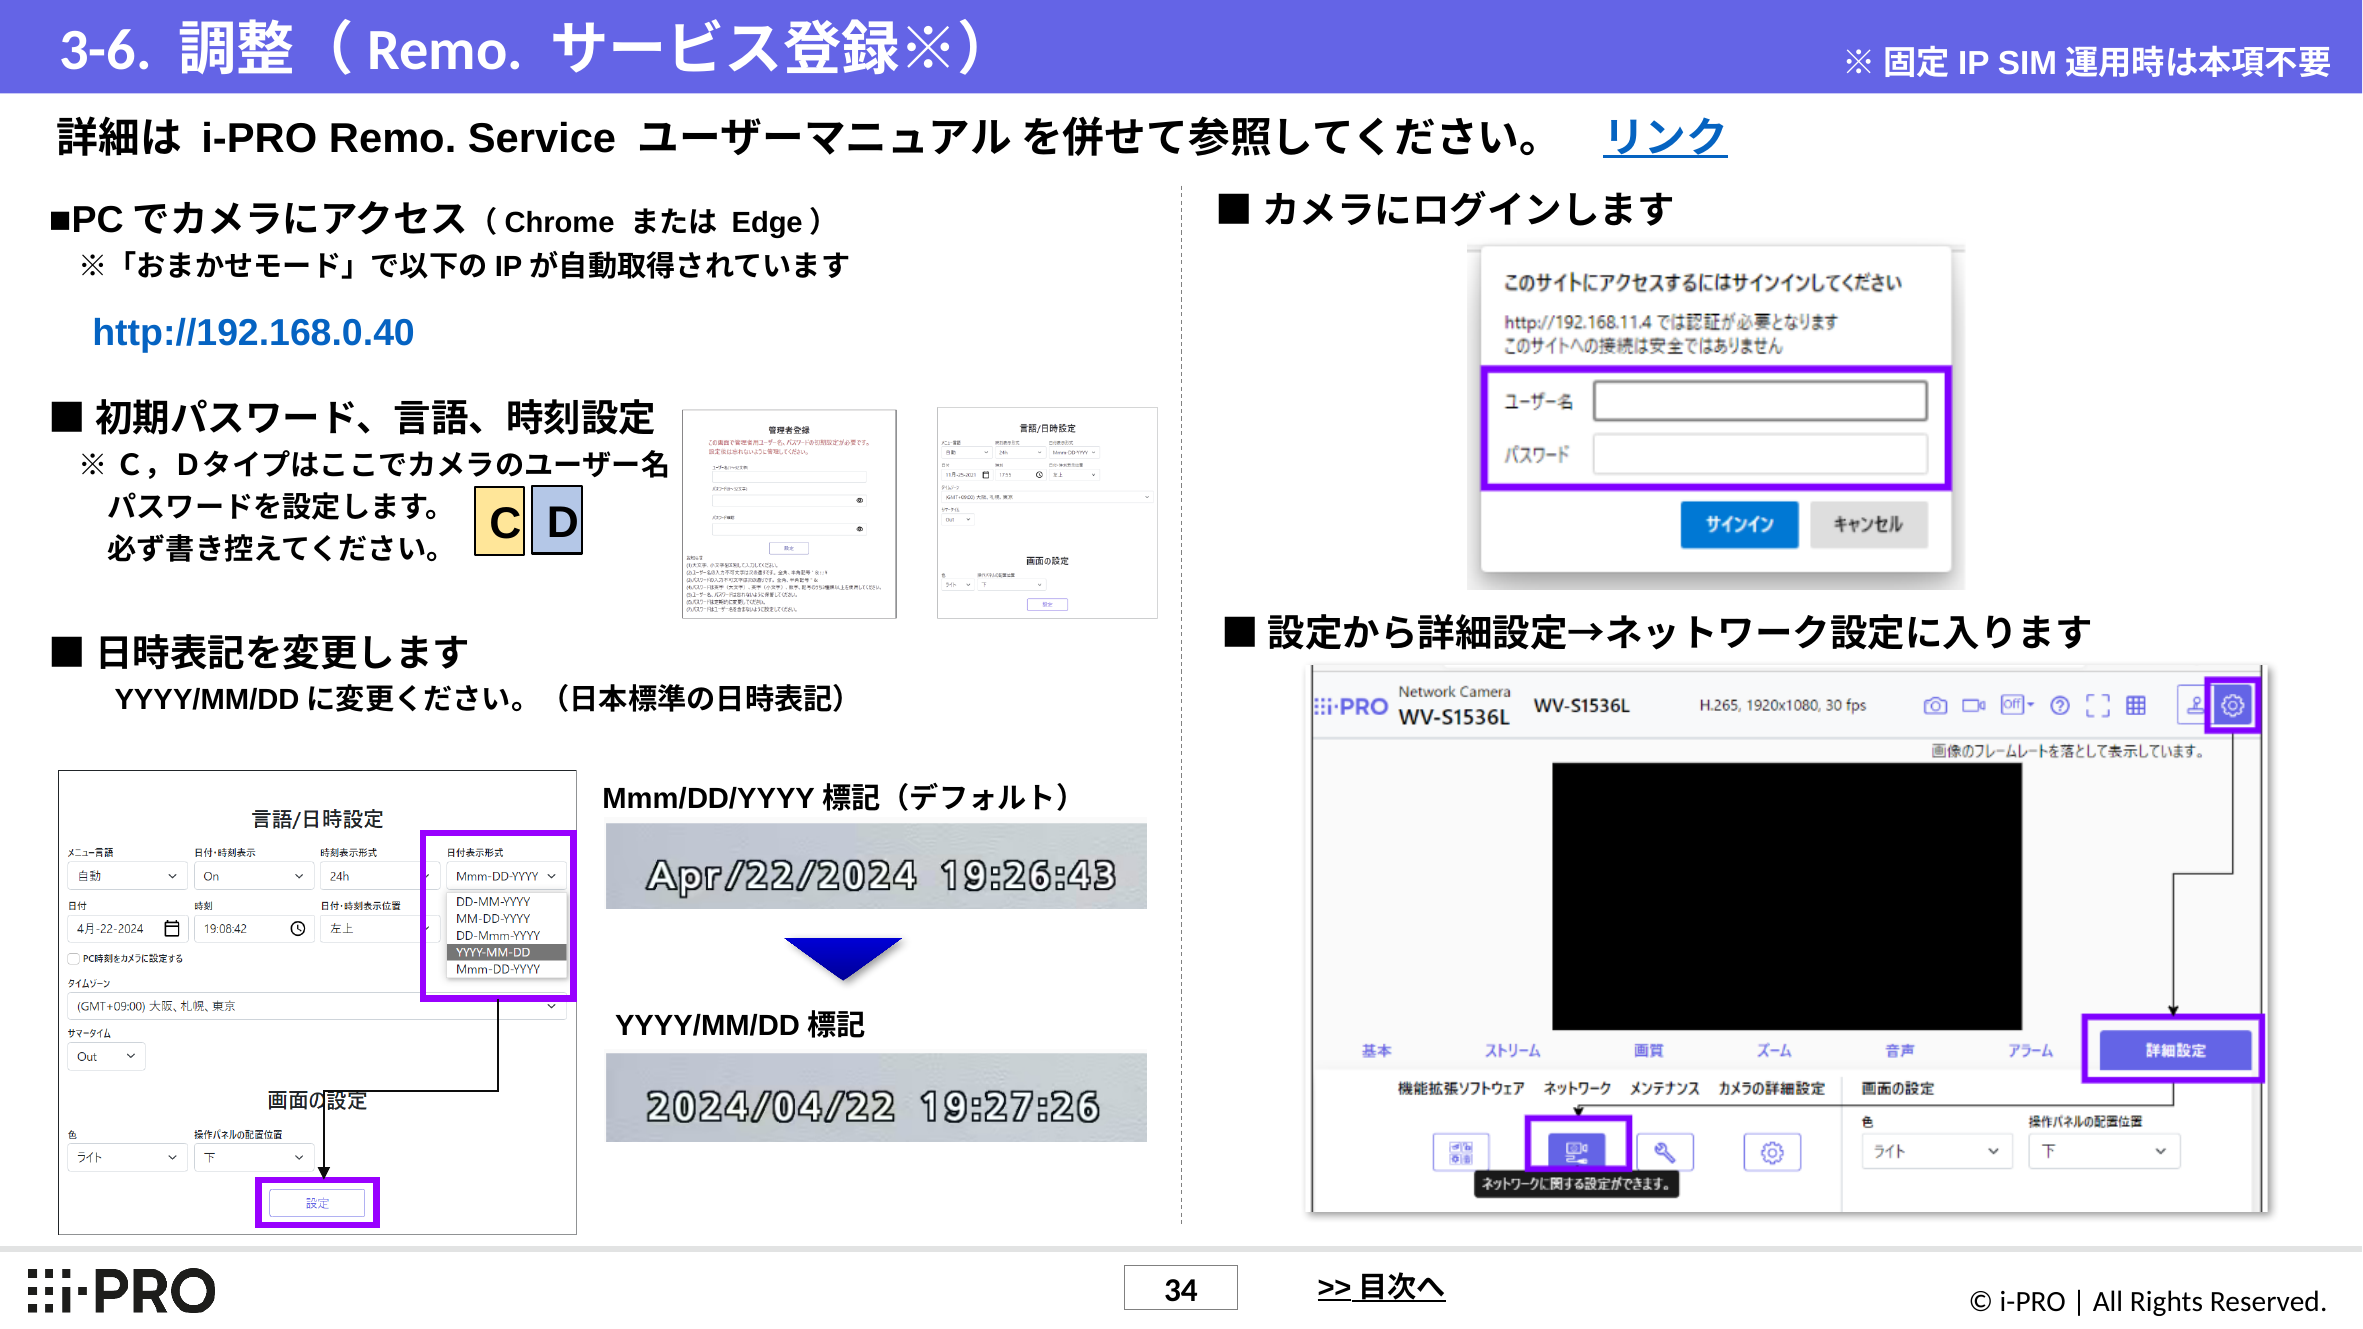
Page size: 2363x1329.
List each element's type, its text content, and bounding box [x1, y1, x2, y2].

text_box ■設定から詳細設定→ネットワーク設定に入ります [1215, 602, 2215, 660]
picture [1467, 237, 1969, 590]
picture [49, 761, 593, 1237]
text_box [320, 1002, 502, 1177]
picture [603, 1049, 1147, 1142]
title 3-6. 調整（Remo. サービス登録※） [0, 0, 2363, 92]
text_box ■カメラにログインします [1209, 180, 2209, 237]
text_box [43, 180, 1172, 722]
picture [604, 817, 1147, 909]
text_box >> 目次へ [1302, 1261, 1461, 1319]
text_box YYYY/MM/DD標記 [600, 998, 1147, 1049]
text_box [781, 936, 906, 982]
text_box 詳細は i-PRO Remo. Service ユーザーマニュアル を併せて参照してください。 リンク [41, 102, 1812, 179]
text_box ※固定IP SIM運用時は本項不要 [1827, 33, 2347, 89]
text_box Mmm/DD/YYYY標記（デフォルト） [593, 771, 1135, 822]
picture [1305, 665, 2268, 1212]
picture [28, 1268, 215, 1313]
